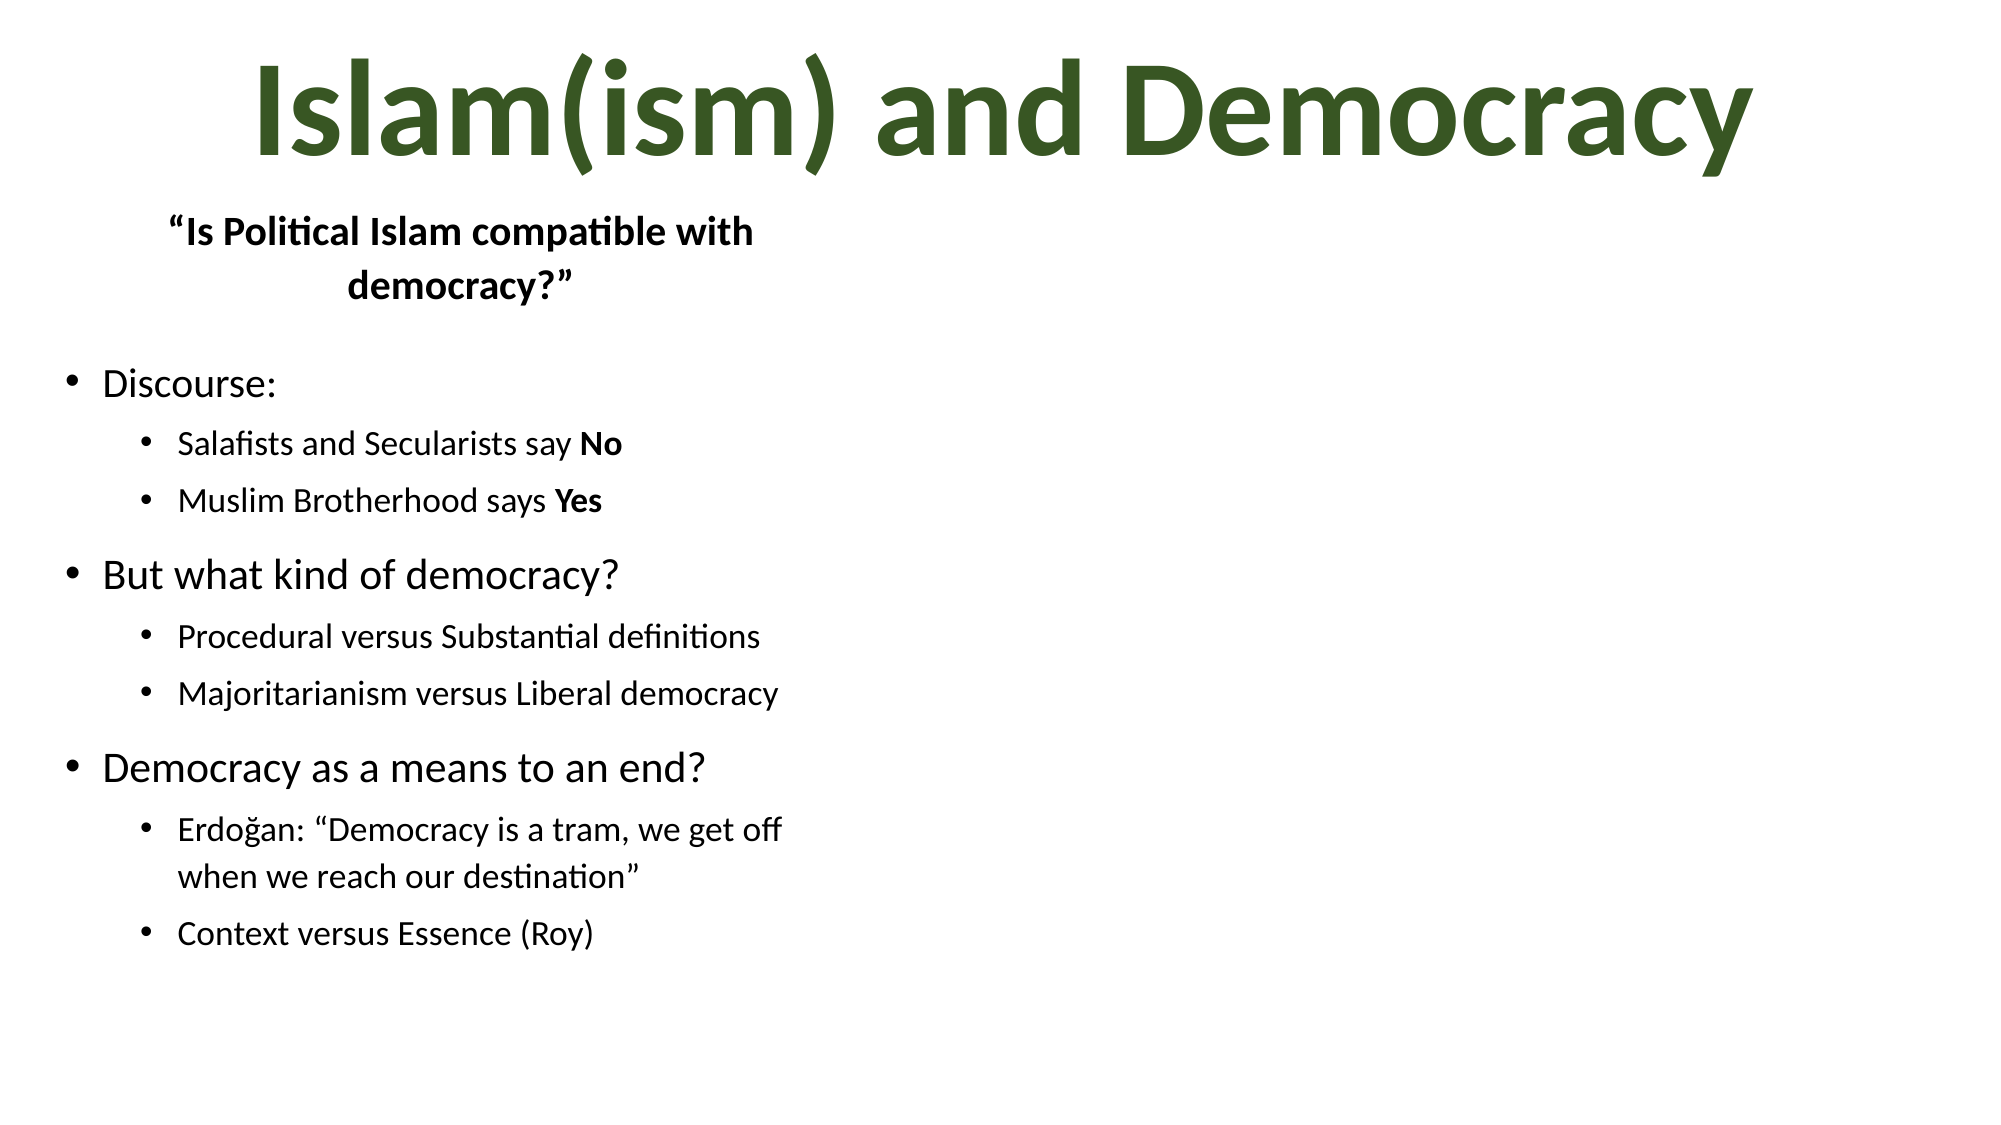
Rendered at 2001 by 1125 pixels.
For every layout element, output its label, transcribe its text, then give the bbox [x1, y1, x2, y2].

list “Is Political Islam compatible with democracy?” Discourse: Salafists and Secularists say No Muslim Brotherhood says Yes But what kind of democracy? Procedural versus Substantial definitions Majoritarianism versus Liberal democracy Democracy as a means to an end? Erdoğan: “Democracy is a tram, we get off when we reach our destination” Context versus Essence (Roy) [50, 190, 873, 1125]
title Islam(ism) and Democracy [141, 2, 1867, 220]
